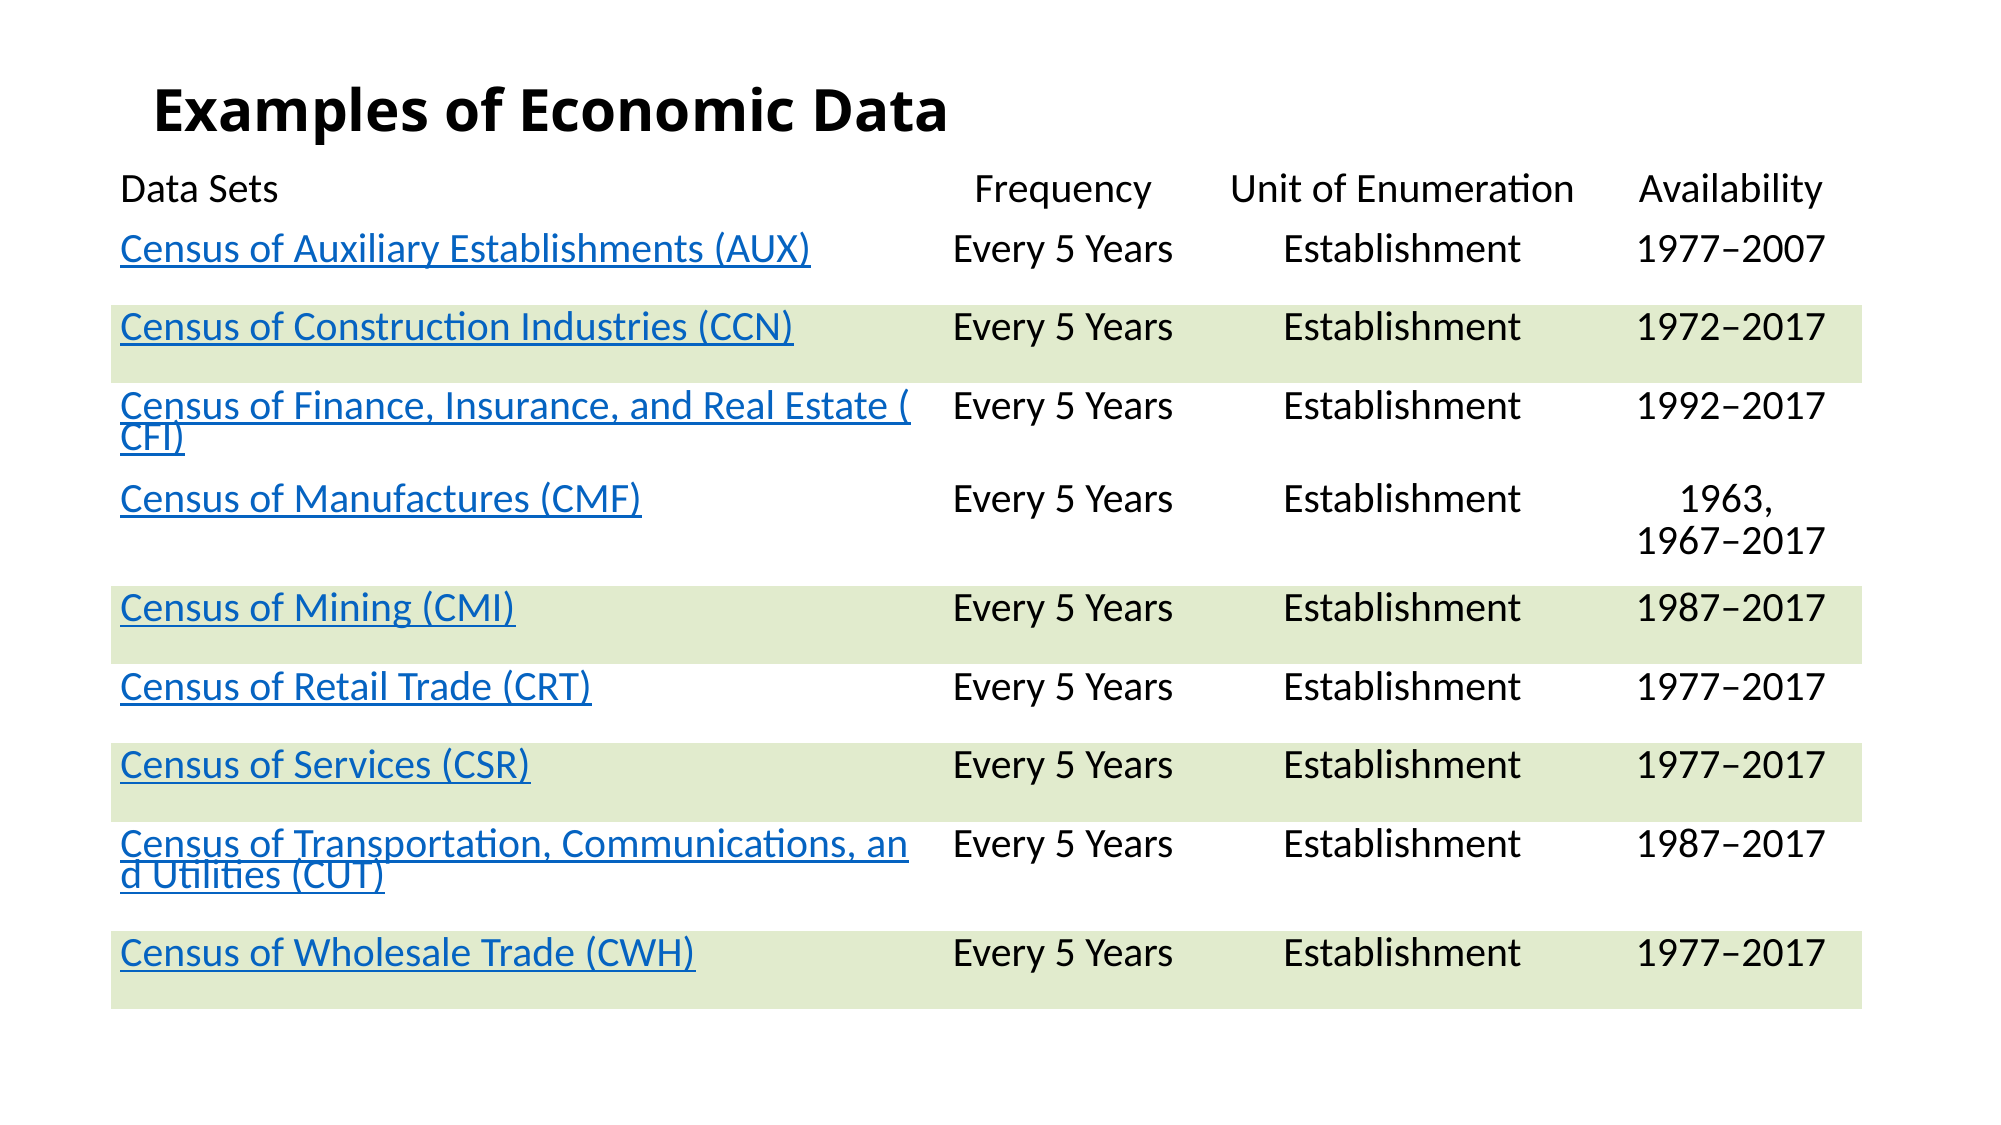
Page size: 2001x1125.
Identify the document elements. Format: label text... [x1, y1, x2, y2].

table_cell 1972–2017 [1600, 305, 1862, 383]
table_cell Every 5 Years [921, 822, 1206, 931]
table_cell 1963, 1967–2017 [1600, 477, 1862, 586]
table_cell Census of Mining (CMI) [111, 586, 921, 664]
table_cell Census of Services (CSR) [111, 743, 921, 822]
table_header Data Sets [111, 166, 921, 226]
table_cell Establishment [1206, 931, 1600, 1009]
table_cell Every 5 Years [921, 586, 1206, 664]
table_cell Every 5 Years [921, 664, 1206, 743]
table_cell Establishment [1206, 477, 1600, 586]
table_cell Establishment [1206, 664, 1600, 743]
table_cell Census of Retail Trade (CRT) [111, 664, 921, 743]
table_cell Every 5 Years [921, 305, 1206, 383]
table_cell 1977–2007 [1600, 226, 1862, 305]
title Examples of Economic Data [137, 59, 1774, 166]
table_cell Census of Auxiliary Establishments (AUX) [111, 226, 921, 305]
table_cell Every 5 Years [921, 477, 1206, 586]
table_cell Establishment [1206, 586, 1600, 664]
table_cell Census of Finance, Insurance, and Real Estate (CFI) [111, 383, 921, 477]
table_cell 1992–2017 [1600, 383, 1862, 477]
table_cell Establishment [1206, 226, 1600, 305]
table_cell Census of Transportation, Communications, and Utilities (CUT) [111, 822, 921, 931]
table_cell Census of Construction Industries (CCN) [111, 305, 921, 383]
table_cell Establishment [1206, 305, 1600, 383]
table_cell 1977–2017 [1600, 931, 1862, 1009]
table_cell Establishment [1206, 383, 1600, 477]
table_cell Every 5 Years [921, 226, 1206, 305]
table_header Availability [1600, 166, 1862, 226]
table_cell Census of Manufactures (CMF) [111, 477, 921, 586]
table_cell Establishment [1206, 822, 1600, 931]
table_cell Every 5 Years [921, 383, 1206, 477]
table_header Frequency [921, 166, 1206, 226]
table_cell 1987–2017 [1600, 822, 1862, 931]
table_header Unit of Enumeration [1206, 166, 1600, 226]
table_cell Establishment [1206, 743, 1600, 822]
table_cell 1987–2017 [1600, 586, 1862, 664]
table_cell 1977–2017 [1600, 743, 1862, 822]
table_cell Every 5 Years [921, 743, 1206, 822]
table_cell Census of Wholesale Trade (CWH) [111, 931, 921, 1009]
table_cell 1977–2017 [1600, 664, 1862, 743]
table_cell Every 5 Years [921, 931, 1206, 1009]
